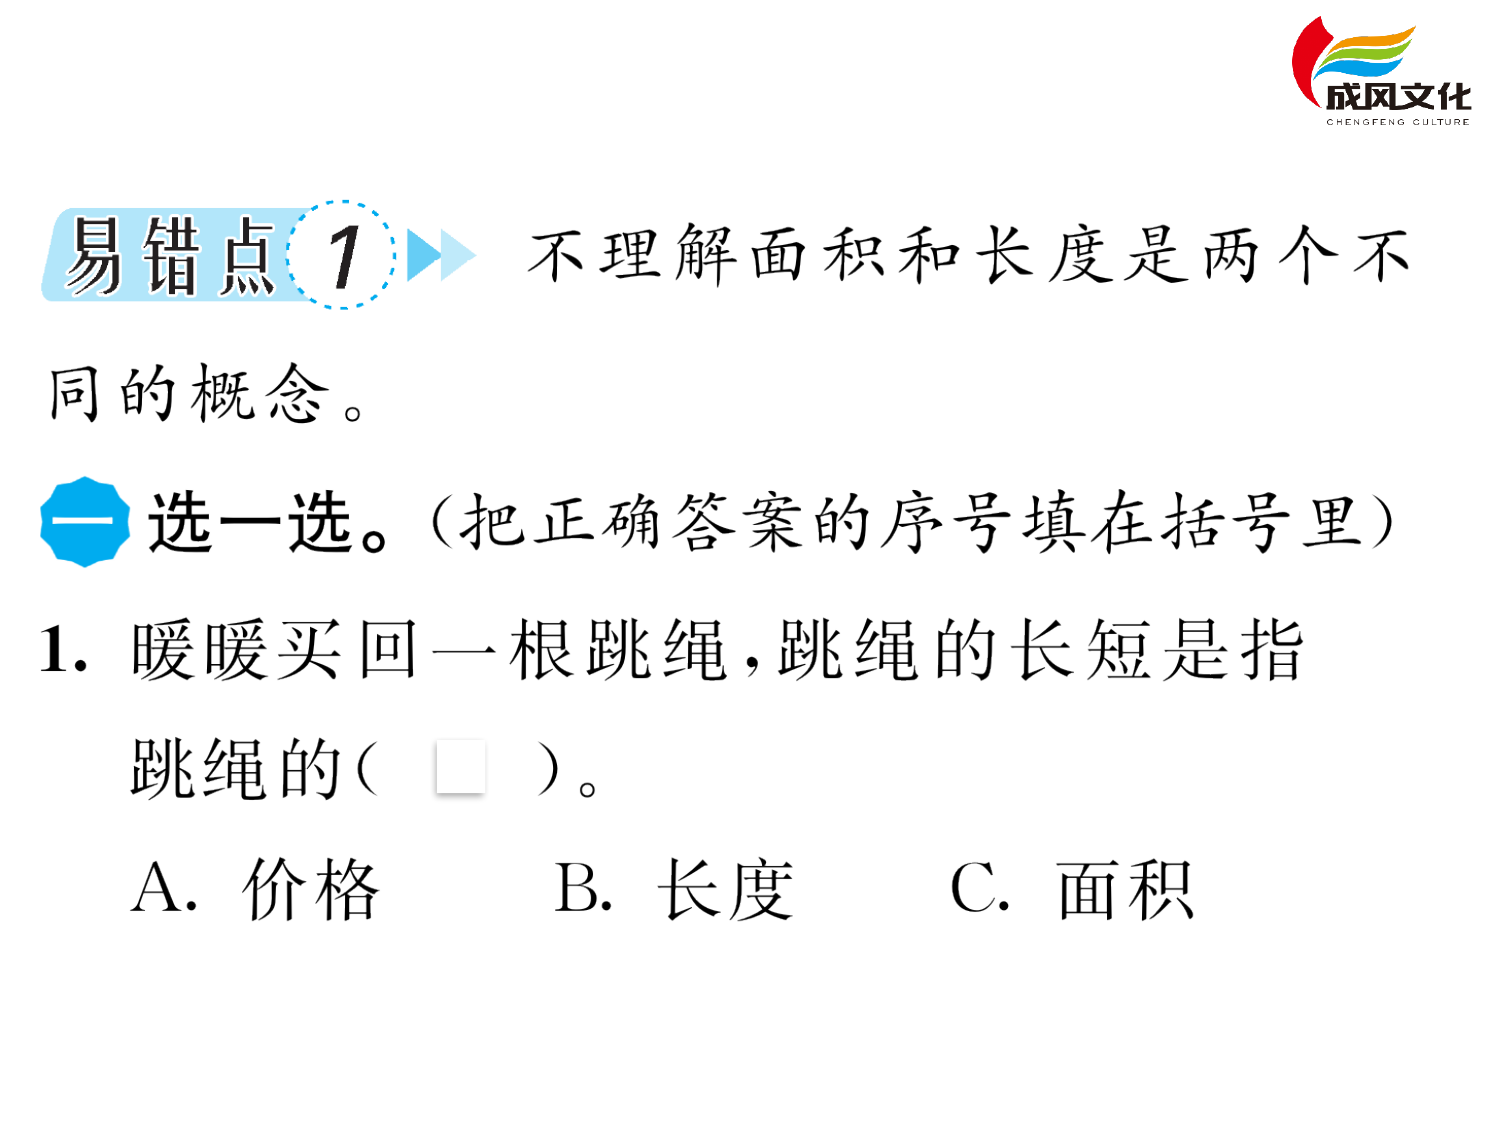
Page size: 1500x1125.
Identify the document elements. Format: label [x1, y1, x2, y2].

picture [1281, 0, 1489, 136]
picture [35, 176, 1453, 943]
